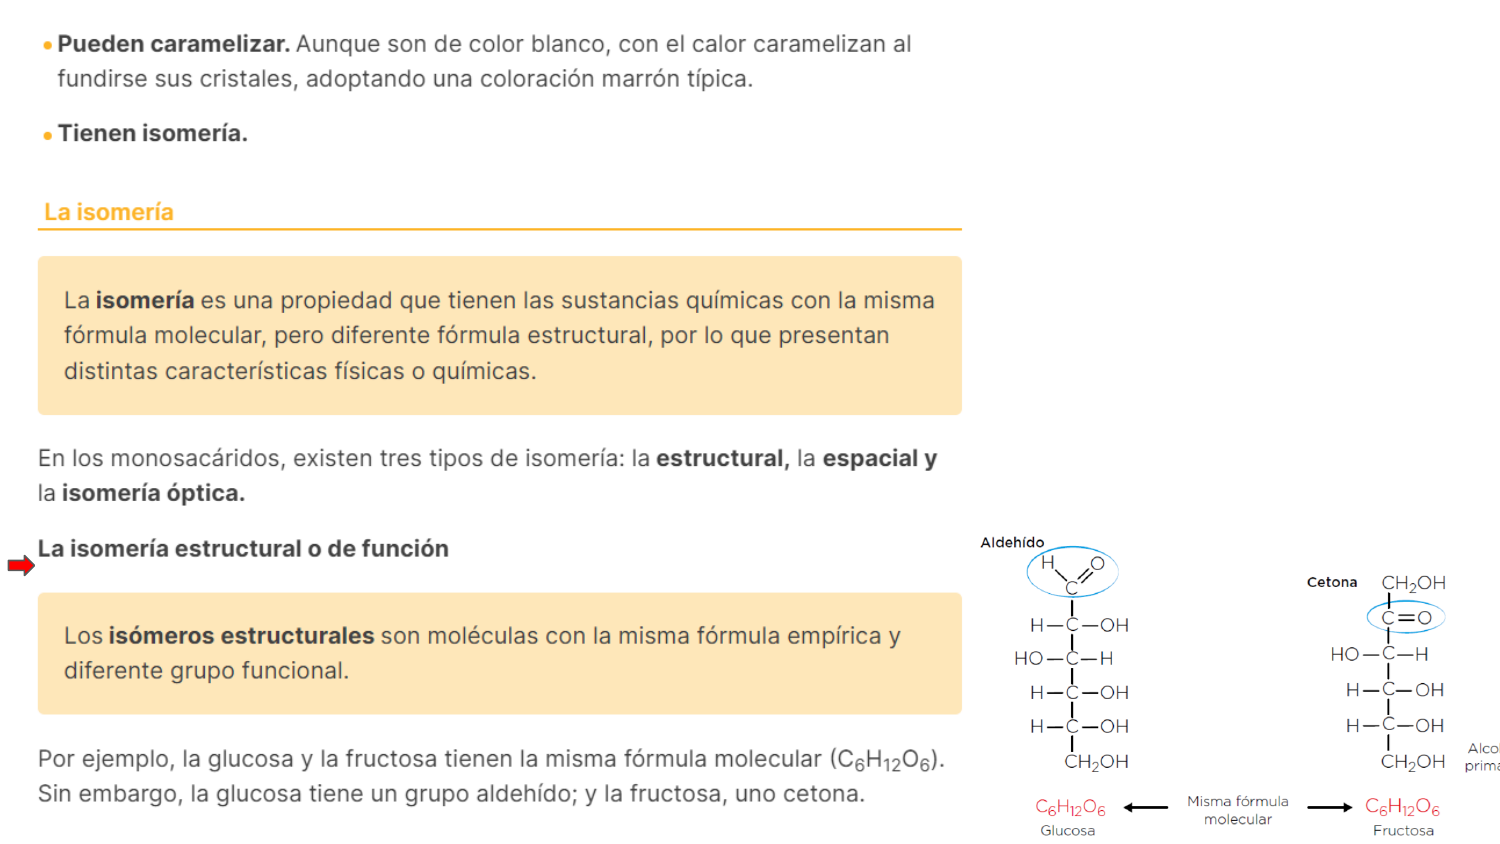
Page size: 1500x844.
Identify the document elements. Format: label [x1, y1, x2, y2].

text_box [8, 560, 19, 571]
picture [24, 24, 1500, 844]
